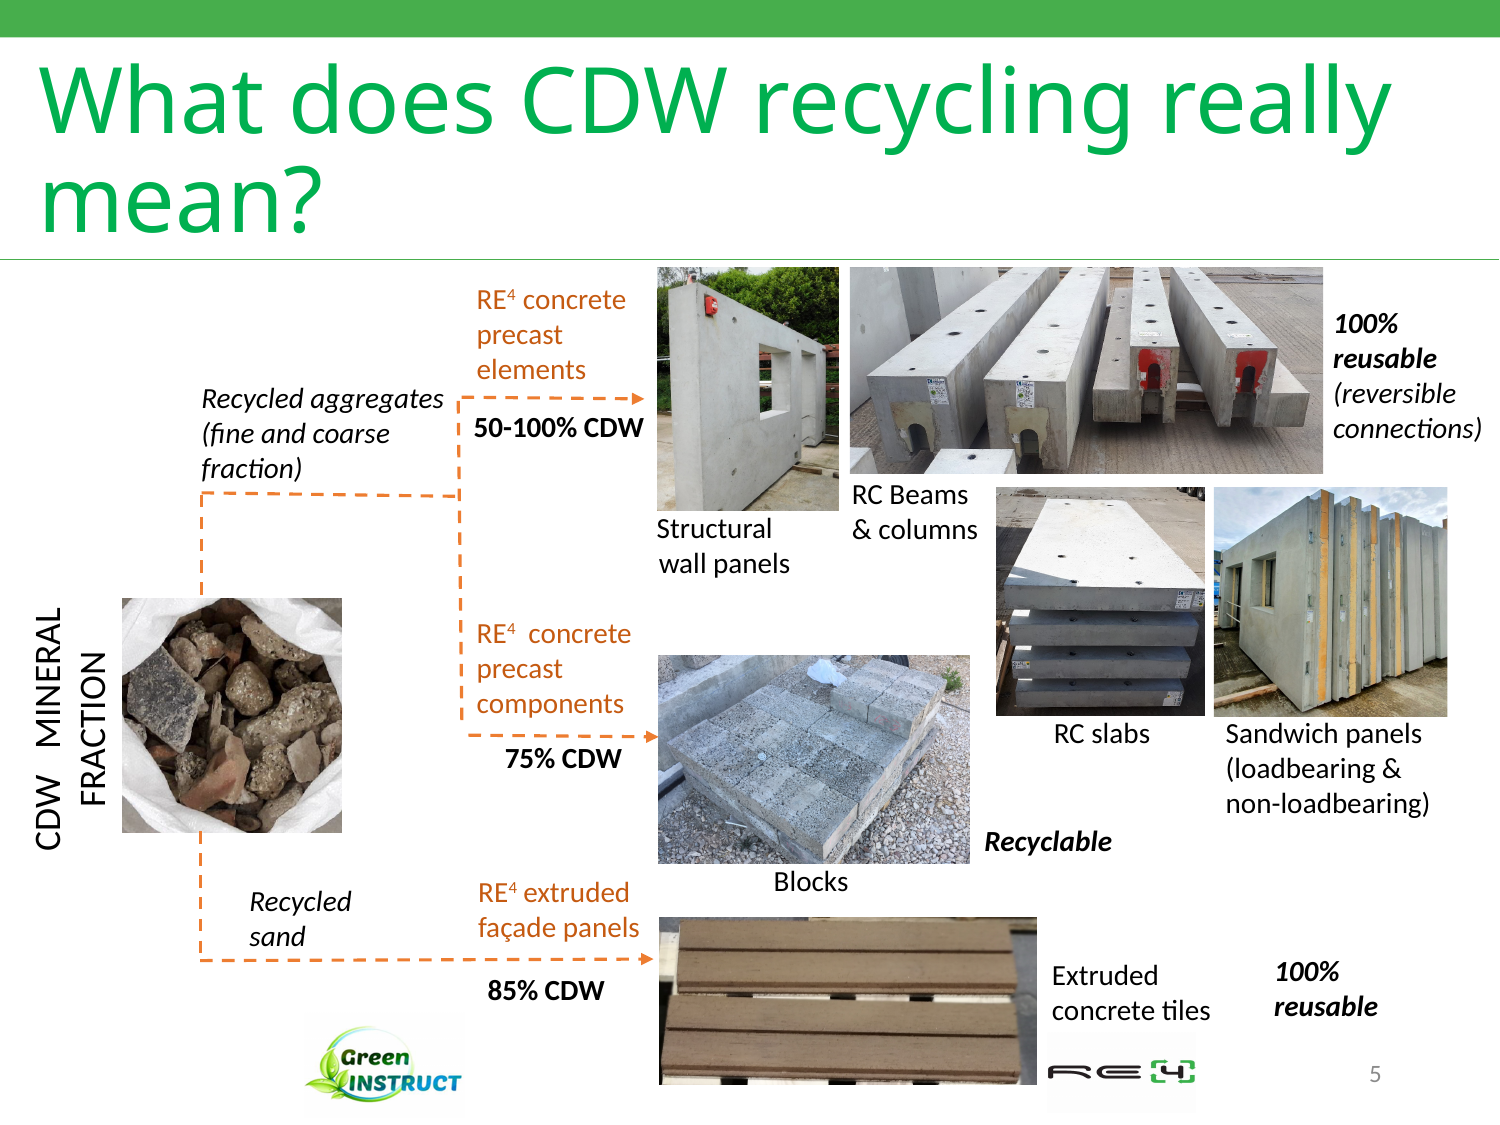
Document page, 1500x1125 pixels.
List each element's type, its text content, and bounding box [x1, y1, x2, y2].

picture [658, 655, 970, 864]
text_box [458, 401, 462, 730]
title What does CDW recycling really mean? [23, 59, 1500, 247]
picture [1047, 1034, 1196, 1113]
text_box RC Beams & columns [837, 468, 997, 553]
text_box Structural wall panels [623, 502, 814, 587]
text_box Sandwich panels (loadbearing & non-loadbearing) [1210, 707, 1448, 827]
picture [996, 487, 1205, 716]
picture [304, 1012, 465, 1118]
text_box 50-100% CDW [462, 401, 657, 452]
text_box Extruded concrete tiles [1037, 948, 1233, 1034]
picture [1213, 487, 1448, 717]
picture [849, 267, 1324, 474]
picture [122, 598, 342, 833]
text_box Blocks [658, 864, 970, 905]
text_box 85% CDW [456, 964, 637, 1014]
text_box Recycled aggregates (fine and coarse fraction) [186, 371, 490, 492]
text_box Recycled sand [234, 875, 414, 959]
text_box 100% reusable [1259, 945, 1452, 1030]
text_box Recyclable [969, 814, 1163, 865]
picture [659, 917, 1037, 1085]
picture [657, 267, 839, 511]
text_box CDW MINERAL FRACTION [15, 577, 120, 882]
text_box RC slabs [999, 716, 1205, 757]
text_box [201, 492, 458, 497]
text_box RE4 concrete precast components [462, 606, 700, 727]
slide_number 5 [1250, 1042, 1397, 1103]
text_box RE4 extruded façade panels [463, 866, 725, 951]
text_box 75% CDW [473, 737, 654, 783]
text_box RE4 concrete precast elements [461, 272, 657, 393]
text_box 100% reusable (reversible connections) [1324, 296, 1500, 452]
